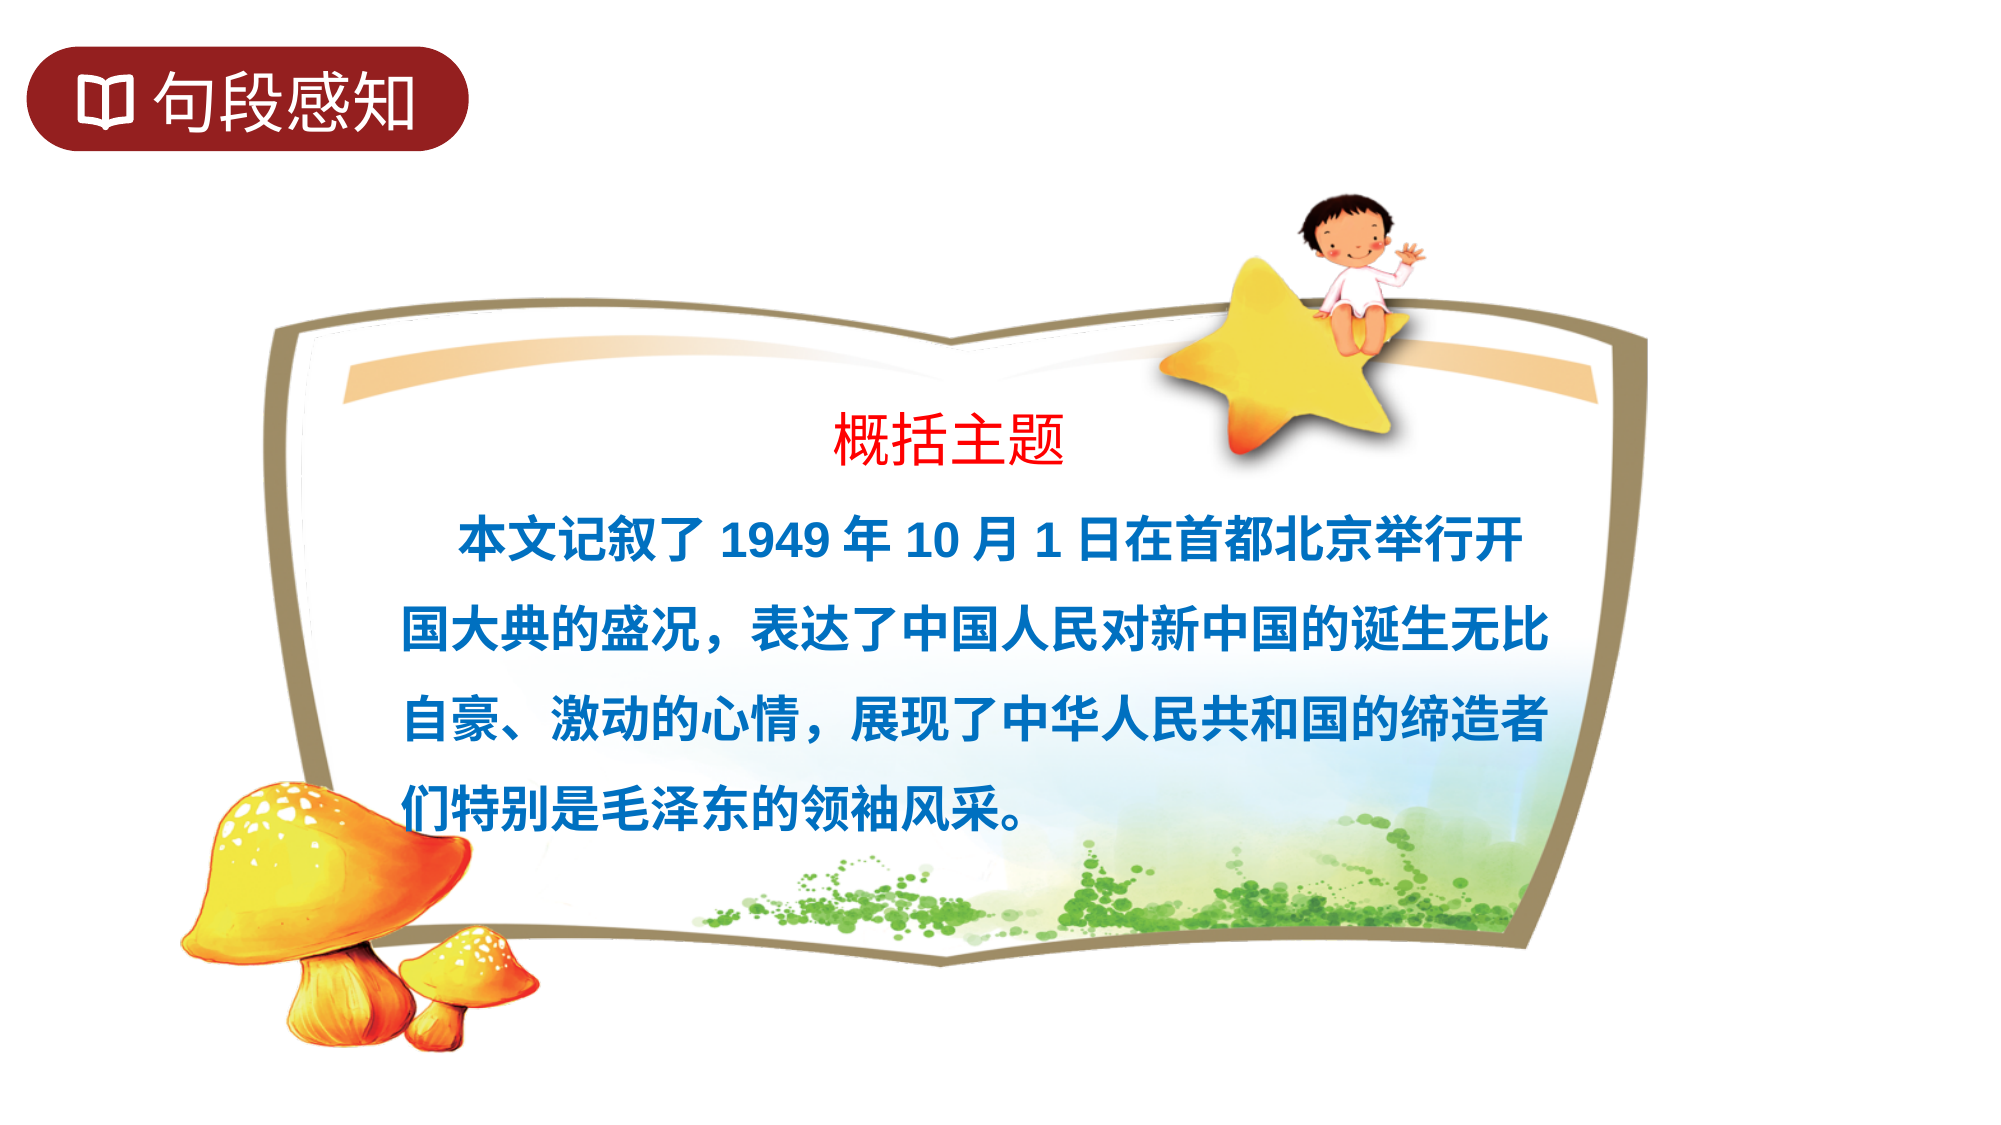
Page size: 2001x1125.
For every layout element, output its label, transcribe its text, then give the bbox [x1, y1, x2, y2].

picture [137, 182, 1696, 1054]
text_box 句段感知 [137, 53, 444, 149]
